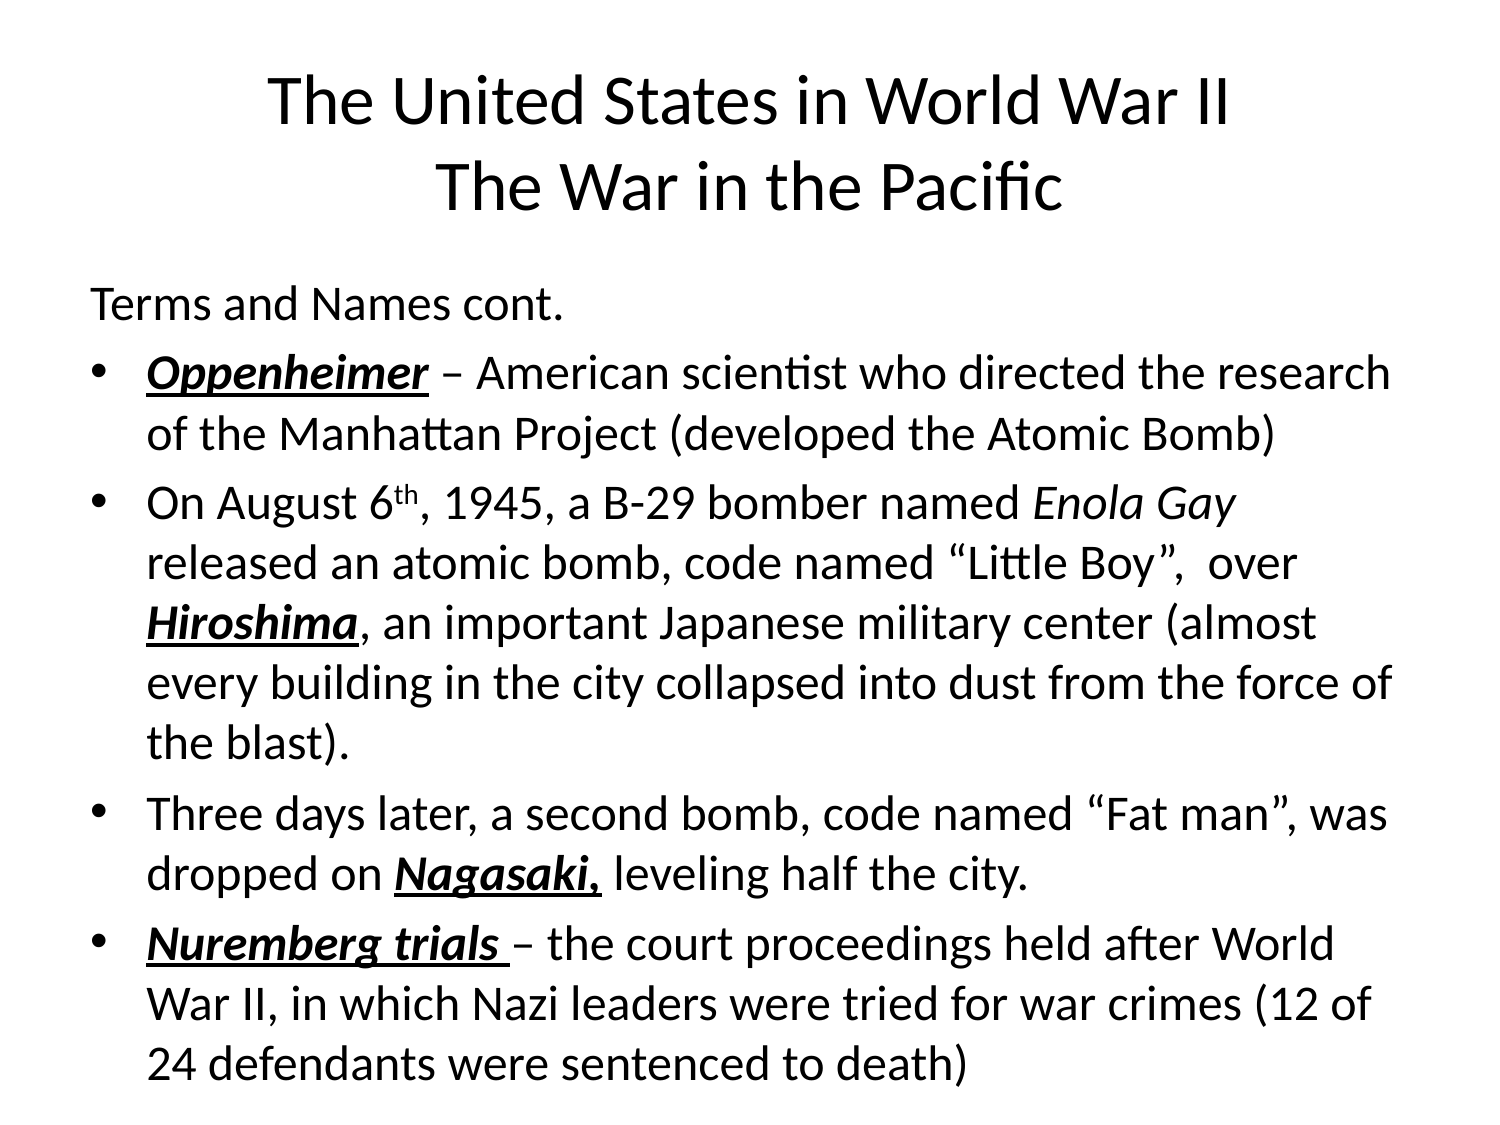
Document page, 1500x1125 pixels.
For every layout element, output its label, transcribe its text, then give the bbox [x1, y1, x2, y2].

title The United States in World War II The War in the Pacific [75, 45, 1425, 233]
list Terms and Names cont. Oppenheimer – American scientist who directed the research of the Manhattan Project (developed the Atomic Bomb) On August 6th, 1945, a B-29 bomber named Enola Gay released an atomic bomb, code named “Little Boy”, over Hiroshima, an important Japanese military center (almost every building in the city collapsed into dust from the force of the blast). Three days later, a second bomb, code named “Fat man”, was dropped on Nagasaki, leveling half the city. Nuremberg trials – the court proceedings held after World War II, in which Nazi leaders were tried for war crimes (12 of 24 defendants were sentenced to death) [75, 262, 1425, 1005]
